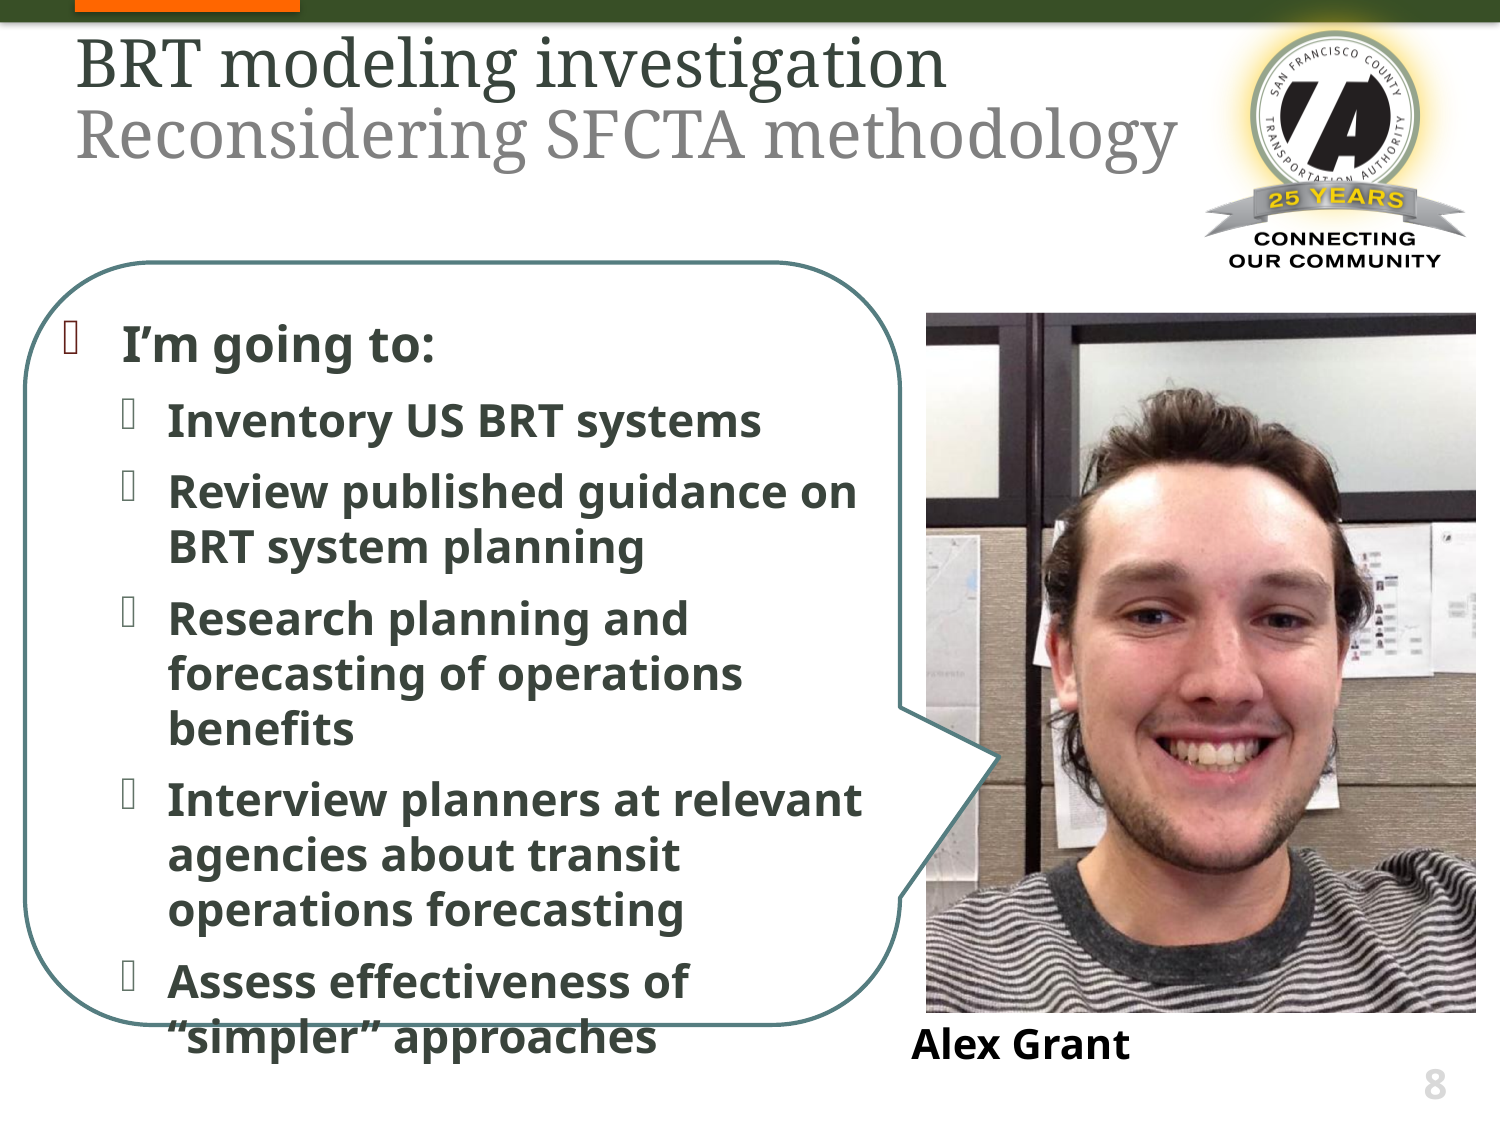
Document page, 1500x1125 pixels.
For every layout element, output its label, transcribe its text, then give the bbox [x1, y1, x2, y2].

text_box Alex Grant [896, 1010, 1146, 1076]
slide_number 8 [1324, 1049, 1463, 1103]
text_box [888, 946, 893, 957]
title BRT modeling investigation Reconsidering SFCTA methodology [75, 29, 1288, 173]
list I’m going to: Inventory US BRT systems Review published guidance on BRT system planning Research planning and forecasting of operations benefits Interview planners at relevant agencies about transit operations forecasting Assess effectiveness of “simpler” approaches [62, 312, 888, 1100]
picture [1194, 0, 1475, 275]
picture [849, 313, 1500, 1013]
text_box [888, 330, 902, 385]
text_box [22, 260, 877, 991]
